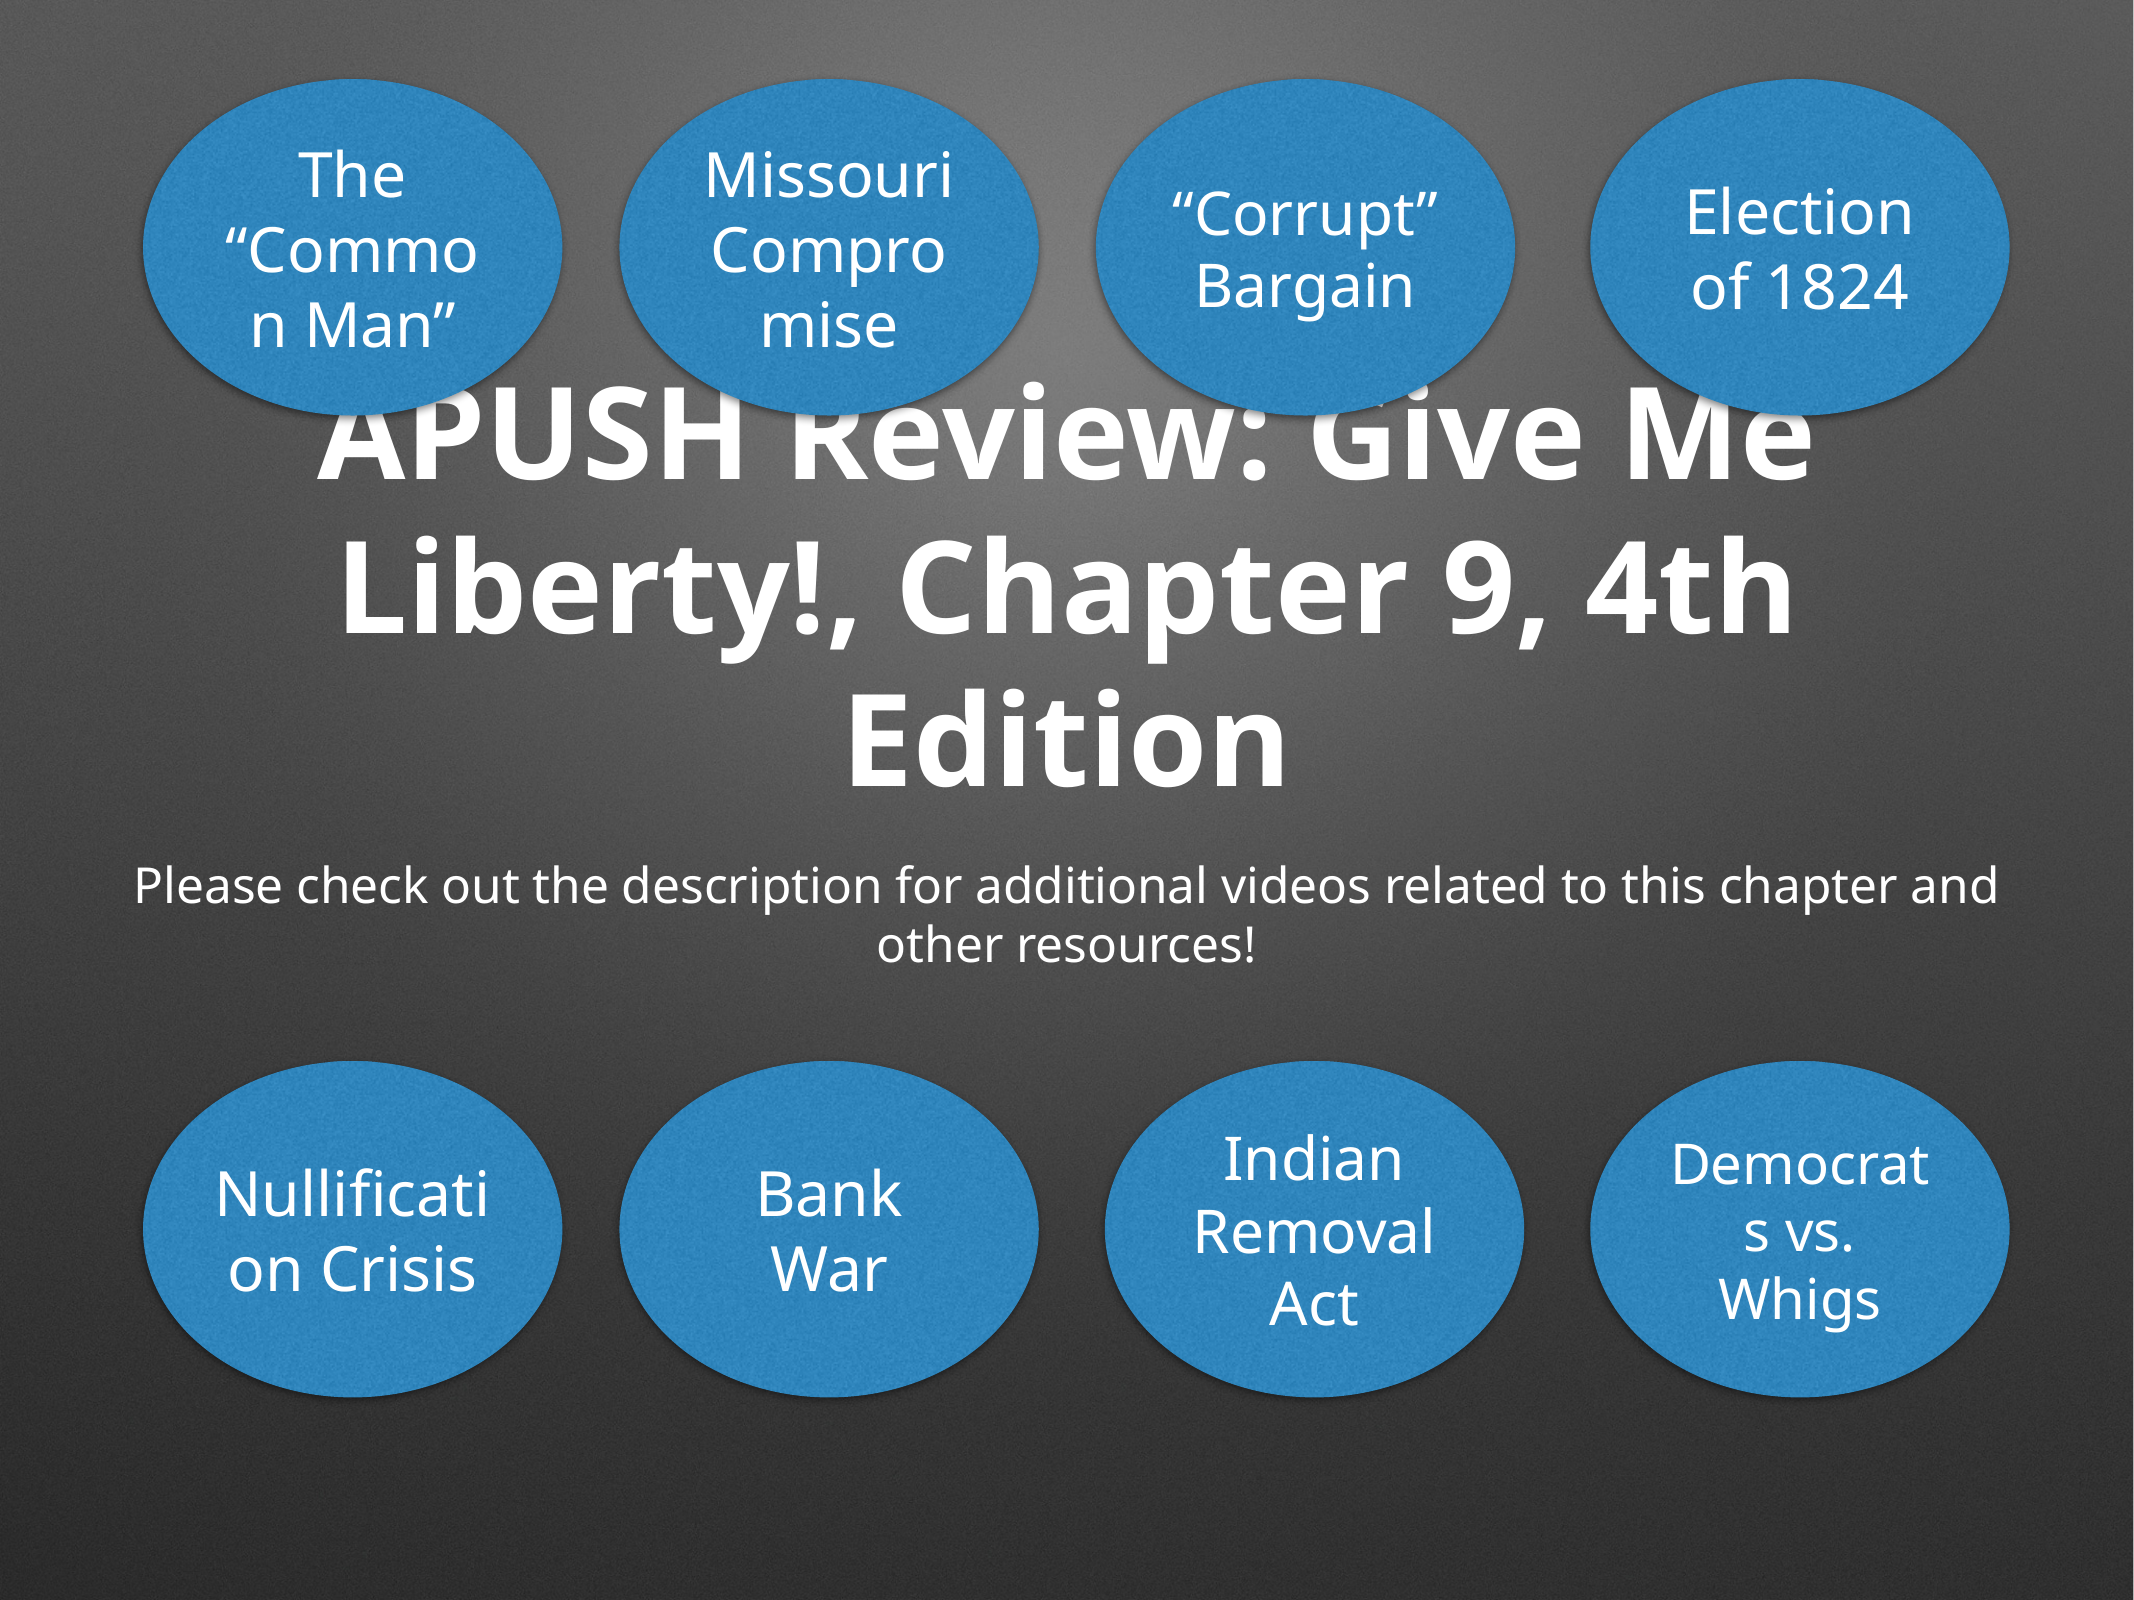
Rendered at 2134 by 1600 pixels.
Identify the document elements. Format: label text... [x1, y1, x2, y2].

subtitle Please check out the description for additional videos related to this chapter and other resources! [124, 845, 2009, 988]
text_box Indian Removal Act [1104, 1061, 1525, 1398]
text_box Missouri Compromise [619, 79, 1039, 416]
text_box The “Common Man” [143, 79, 563, 416]
picture [0, 0, 2134, 1600]
text_box Election of 1824 [1590, 79, 2010, 416]
title APUSH Review: Give Me Liberty!, Chapter 9, 4th Edition [124, 403, 2009, 822]
text_box Democrats vs. Whigs [1590, 1061, 2010, 1398]
text_box Nullification Crisis [143, 1061, 563, 1398]
text_box Bank War [619, 1061, 1039, 1398]
text_box “Corrupt” Bargain [1095, 79, 1516, 416]
